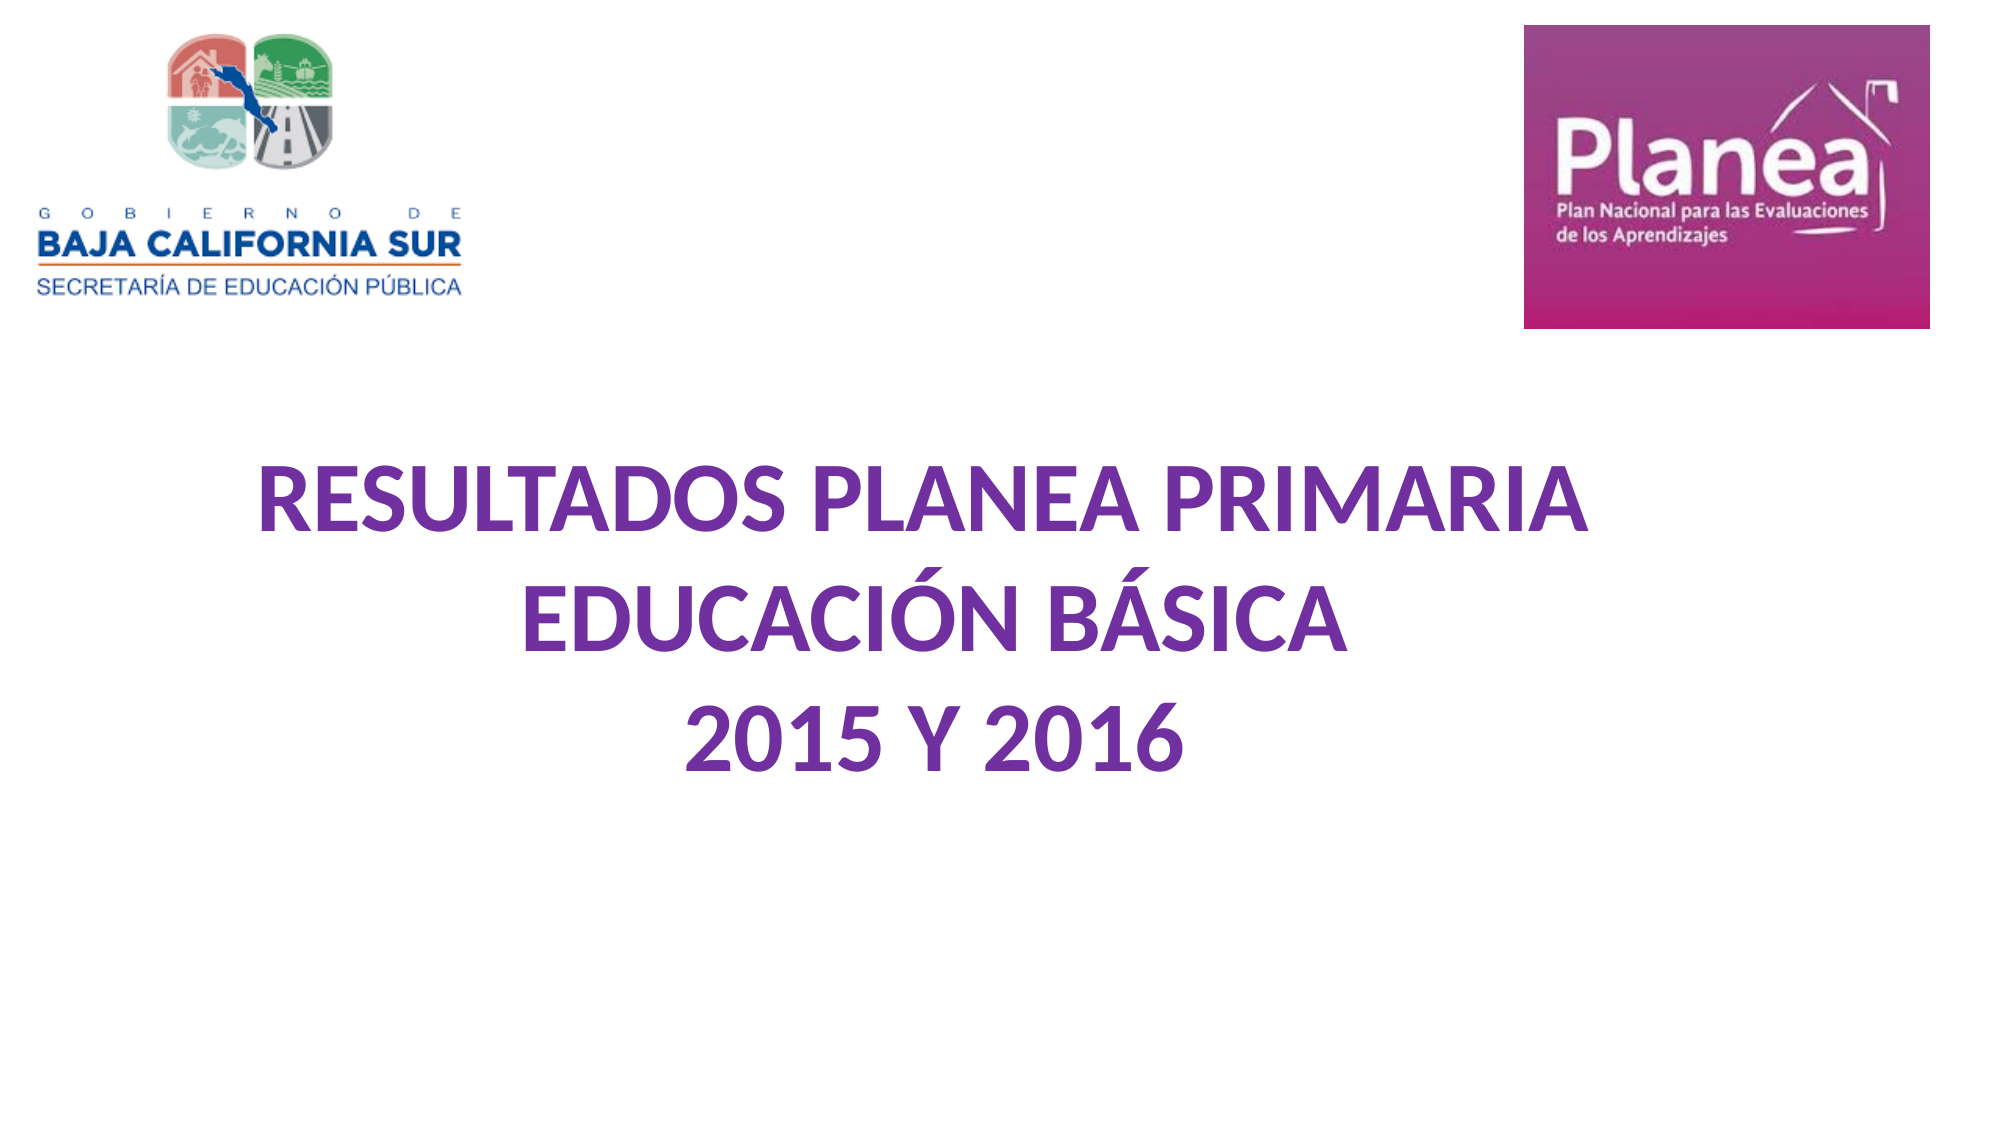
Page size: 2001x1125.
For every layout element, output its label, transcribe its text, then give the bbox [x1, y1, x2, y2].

text_box RESULTADOS PLANEA PRIMARIA EDUCACIÓN BÁSICA 2015 Y 2016 [72, 424, 1797, 919]
picture [29, 25, 475, 302]
picture [1524, 25, 1930, 329]
